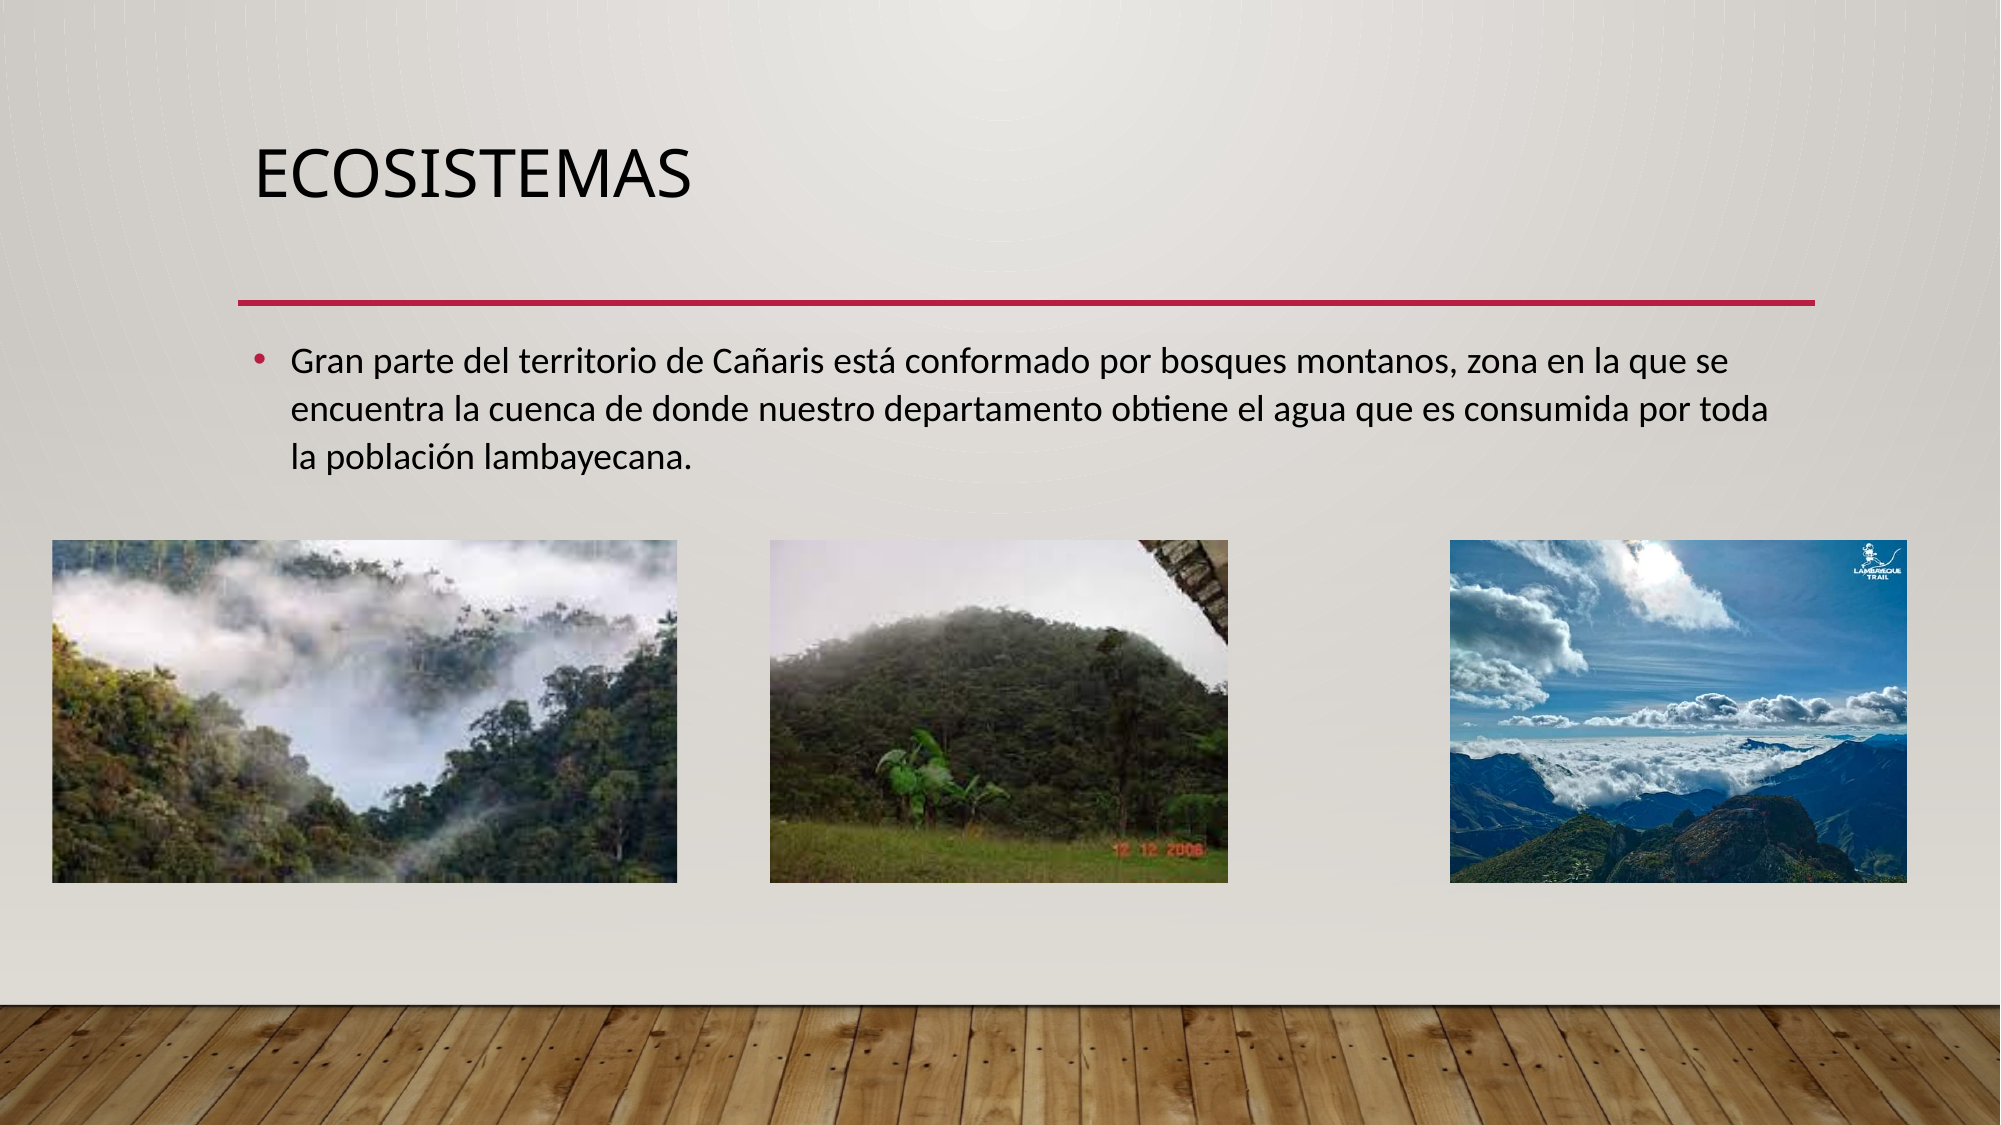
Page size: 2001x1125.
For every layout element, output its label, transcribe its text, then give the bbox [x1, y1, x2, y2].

picture [770, 540, 1228, 883]
picture [1897, 540, 1907, 551]
picture [0, 1005, 2000, 1125]
picture [51, 540, 678, 883]
picture [1450, 540, 1907, 883]
list Gran parte del territorio de Cañaris está conformado por bosques montanos, zona en la que se encuentra la cuenca de donde nuestro departamento obtiene el agua que es consumida por toda la población lambayecana. [238, 242, 1814, 809]
title ecosistemas [238, 131, 1814, 242]
